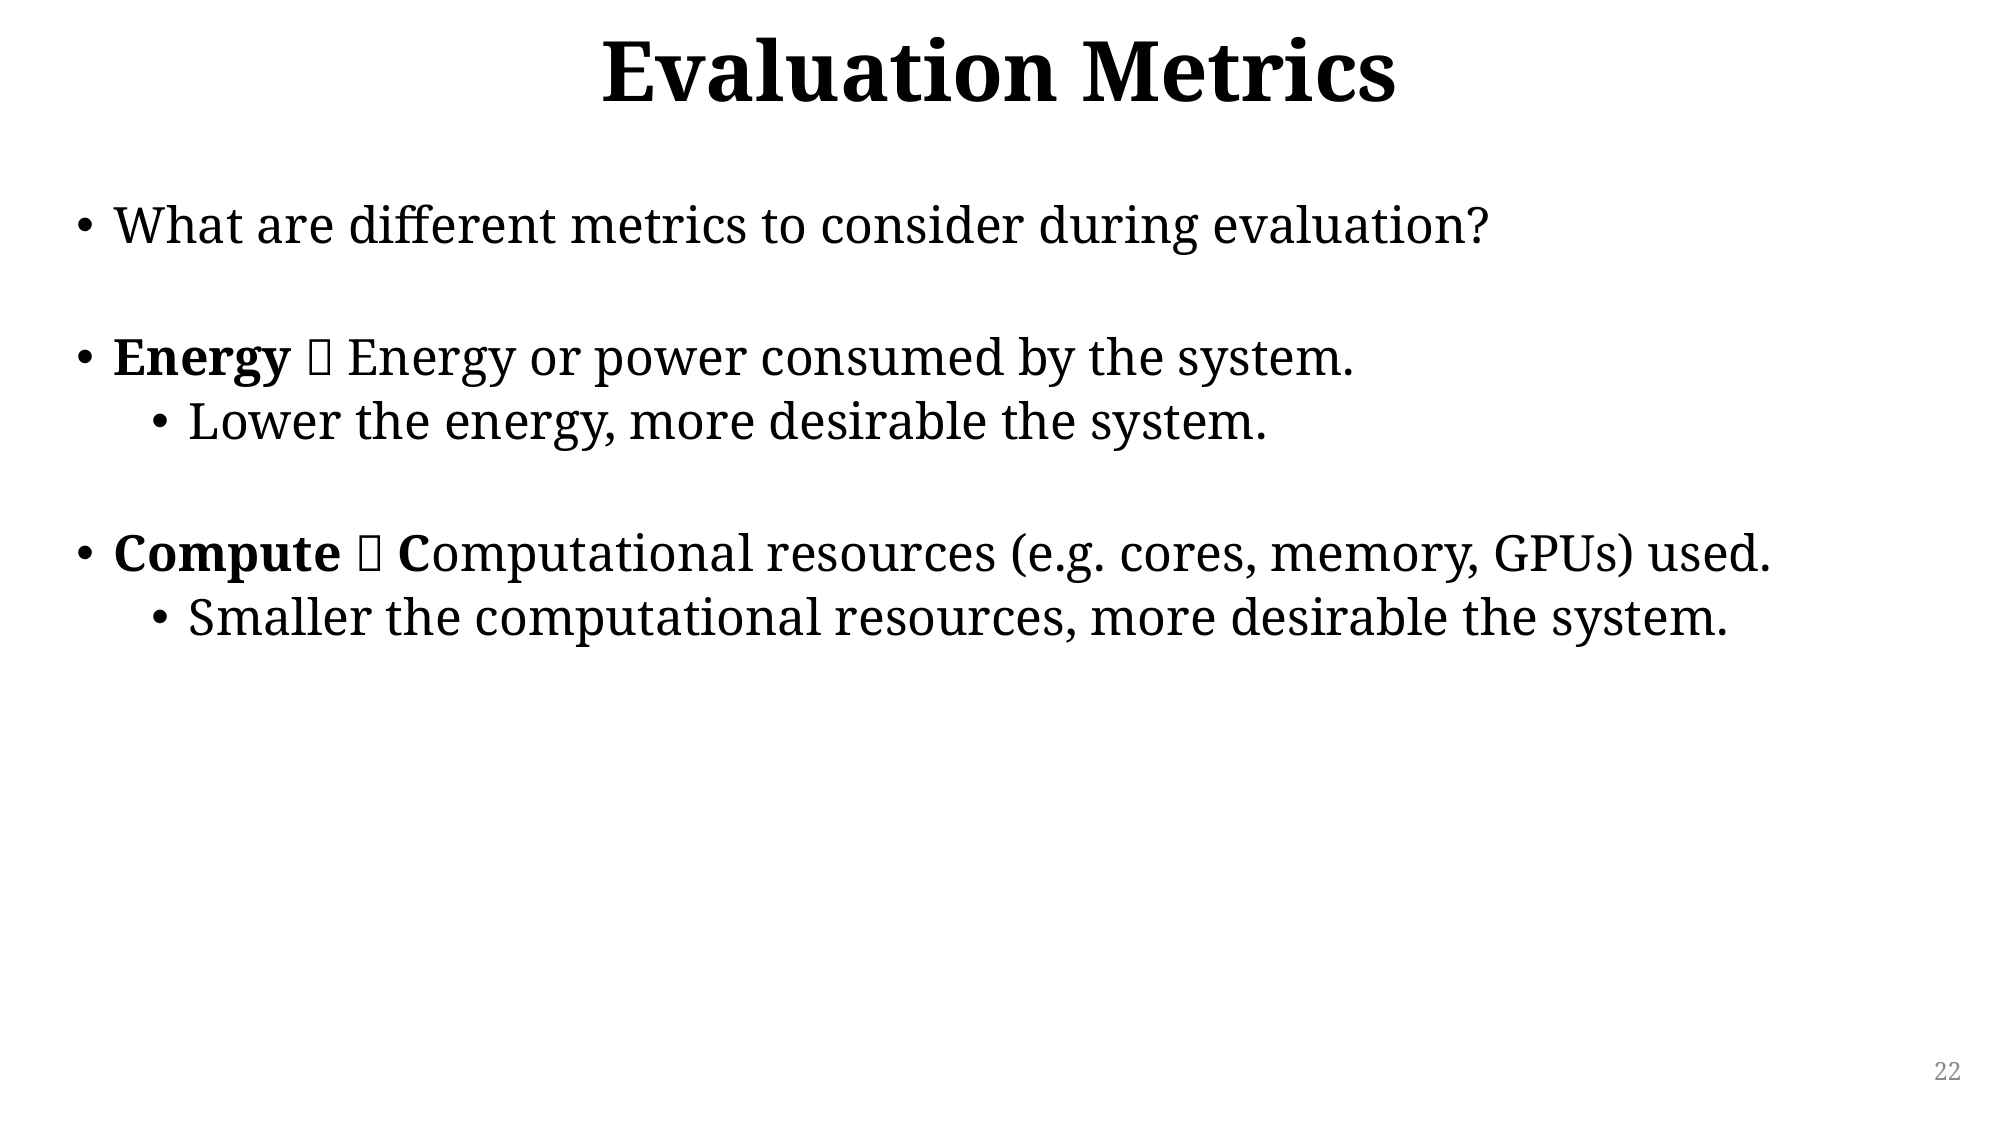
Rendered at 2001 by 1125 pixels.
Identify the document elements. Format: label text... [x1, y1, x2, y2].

title Evaluation Metrics [137, 0, 1863, 149]
list What are different metrics to consider during evaluation? Energy  Energy or power consumed by the system. Lower the energy, more desirable the system. Compute  Computational resources (e.g. cores, memory, GPUs) used. Smaller the computational resources, more desirable the system. [61, 193, 2000, 1103]
